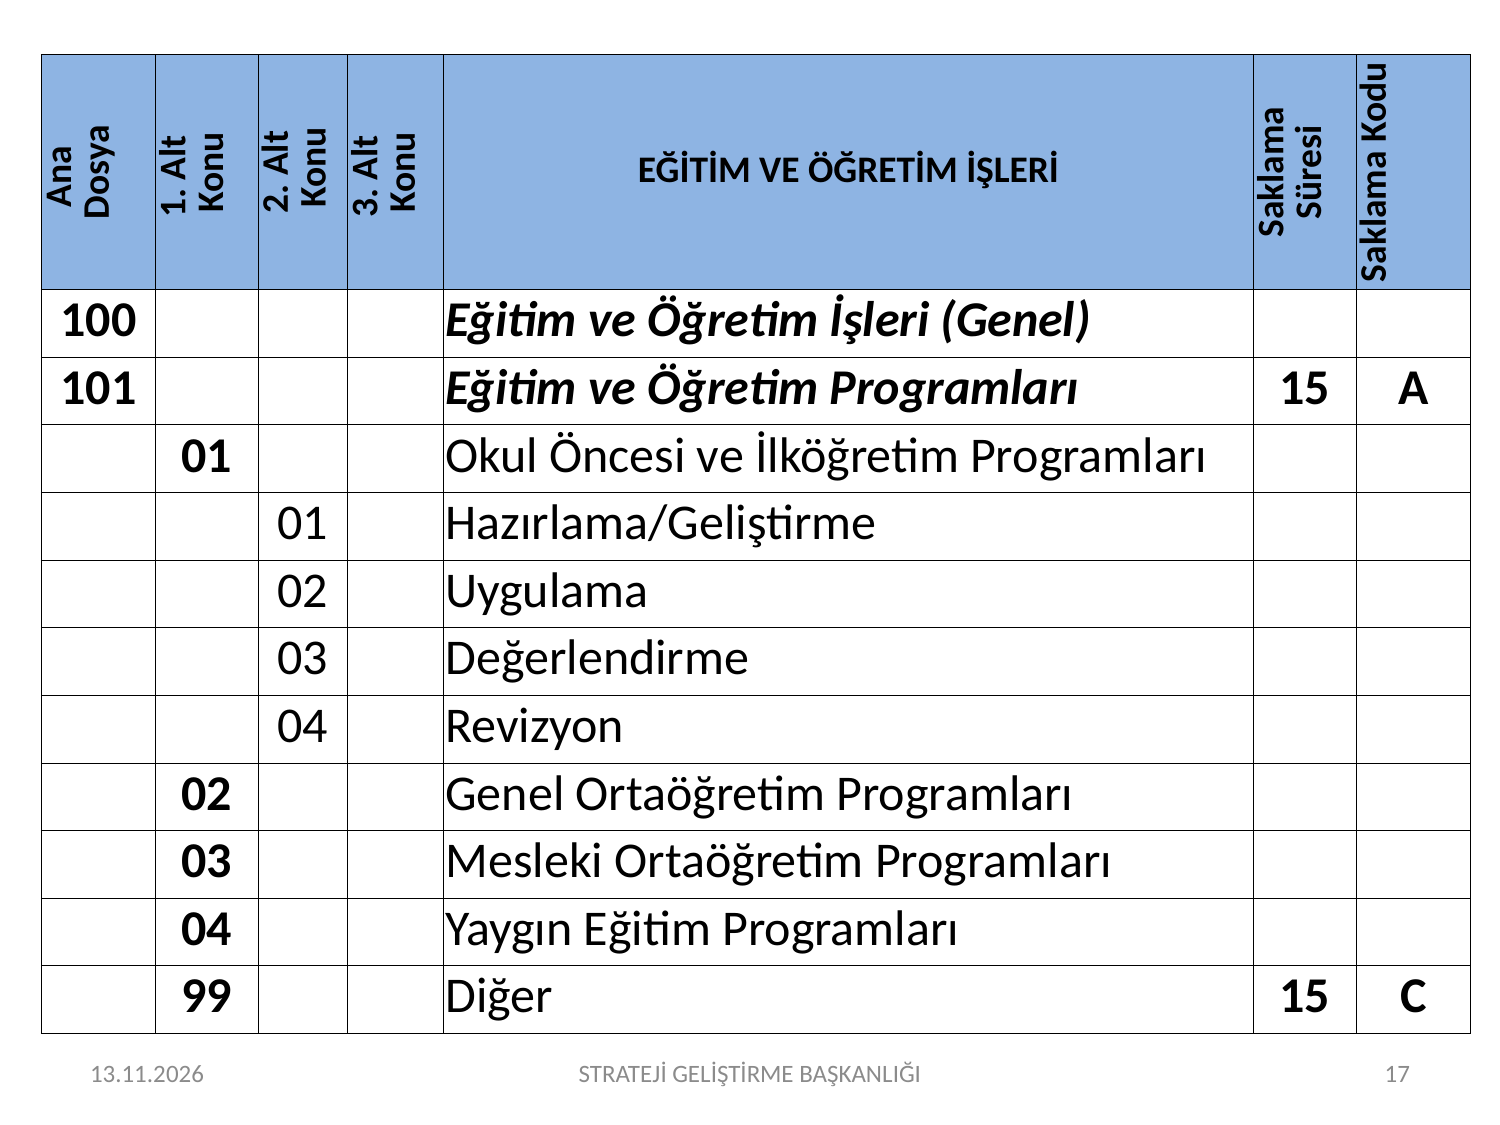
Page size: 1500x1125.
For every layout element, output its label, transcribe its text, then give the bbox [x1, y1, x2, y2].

table_cell [1357, 899, 1470, 965]
table_cell [42, 831, 155, 898]
table_cell [348, 966, 443, 1033]
table_cell [1357, 696, 1470, 763]
table_cell Genel Ortaöğretim Programları [444, 764, 1253, 830]
table_cell [348, 425, 443, 492]
table_cell [1357, 831, 1470, 898]
table_cell 101 [42, 358, 155, 424]
table_cell 99 [156, 966, 258, 1033]
table_cell [156, 696, 258, 763]
table_cell [259, 764, 347, 830]
table_cell [1254, 425, 1356, 492]
table_cell [156, 358, 258, 424]
table_cell [42, 966, 155, 1033]
table_cell [42, 696, 155, 763]
table_cell Revizyon [444, 696, 1253, 763]
table_cell [156, 628, 258, 695]
table_cell [1357, 764, 1470, 830]
table_cell [156, 561, 258, 627]
table_cell [348, 628, 443, 695]
table_header Ana Dosya [42, 55, 155, 289]
table_cell A [1357, 358, 1470, 424]
table_cell Eğitim ve Öğretim Programları [444, 358, 1253, 424]
table_cell [1357, 425, 1470, 492]
table_cell [1254, 764, 1356, 830]
table_cell Uygulama [444, 561, 1253, 627]
table_header Saklama Kodu [1357, 55, 1470, 289]
footer STRATEJİ GELİŞTİRME BAŞKANLIĞI [512, 1042, 988, 1103]
table_cell [259, 966, 347, 1033]
table_cell [259, 290, 347, 357]
table_cell Diğer [444, 966, 1253, 1033]
table_cell [42, 899, 155, 965]
table_cell [156, 493, 258, 560]
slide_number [75, 1042, 425, 1103]
table_cell 04 [259, 696, 347, 763]
table_cell [348, 831, 443, 898]
table_cell 01 [259, 493, 347, 560]
table_cell [348, 290, 443, 357]
table_cell [259, 358, 347, 424]
table_cell [1254, 696, 1356, 763]
table_cell [348, 561, 443, 627]
table_cell [42, 764, 155, 830]
table_cell [348, 358, 443, 424]
table_cell [1357, 290, 1470, 357]
table_cell 03 [259, 628, 347, 695]
table_header 1. Alt Konu [156, 55, 258, 289]
table_cell [156, 290, 258, 357]
table_cell [1357, 493, 1470, 560]
table_cell [348, 764, 443, 830]
table_cell [1254, 899, 1356, 965]
table_cell 15 [1254, 966, 1356, 1033]
table_cell Okul Öncesi ve İlköğretim Programları [444, 425, 1253, 492]
table_cell 02 [259, 561, 347, 627]
table_cell [1254, 493, 1356, 560]
table_cell Hazırlama/Geliştirme [444, 493, 1253, 560]
table_cell 100 [42, 290, 155, 357]
table_cell Mesleki Ortaöğretim Programları [444, 831, 1253, 898]
table_header 3. Alt Konu [348, 55, 443, 289]
table_cell [42, 628, 155, 695]
table_cell [1357, 561, 1470, 627]
table_cell [348, 696, 443, 763]
table_cell Yaygın Eğitim Programları [444, 899, 1253, 965]
table_cell 04 [156, 899, 258, 965]
table_cell 15 [1254, 358, 1356, 424]
table_cell [259, 899, 347, 965]
table_cell C [1357, 966, 1470, 1033]
table_cell [1357, 628, 1470, 695]
table_cell [42, 561, 155, 627]
table_header 2. Alt Konu [259, 55, 347, 289]
table_cell [42, 425, 155, 492]
table_cell [348, 493, 443, 560]
table_cell 03 [156, 831, 258, 898]
slide_number 17 [1074, 1042, 1425, 1103]
table_cell [1254, 290, 1356, 357]
table_header EĞİTİM VE ÖĞRETİM İŞLERİ [444, 55, 1253, 289]
table_header Saklama Süresi [1254, 55, 1356, 289]
table_cell 01 [156, 425, 258, 492]
table_cell [42, 493, 155, 560]
table_cell [259, 831, 347, 898]
table_cell [1254, 831, 1356, 898]
table_cell Eğitim ve Öğretim İşleri (Genel) [444, 290, 1253, 357]
table_cell [1254, 561, 1356, 627]
table_cell 02 [156, 764, 258, 830]
table_cell [1254, 628, 1356, 695]
table_cell [259, 425, 347, 492]
table_cell Değerlendirme [444, 628, 1253, 695]
table_cell [348, 899, 443, 965]
